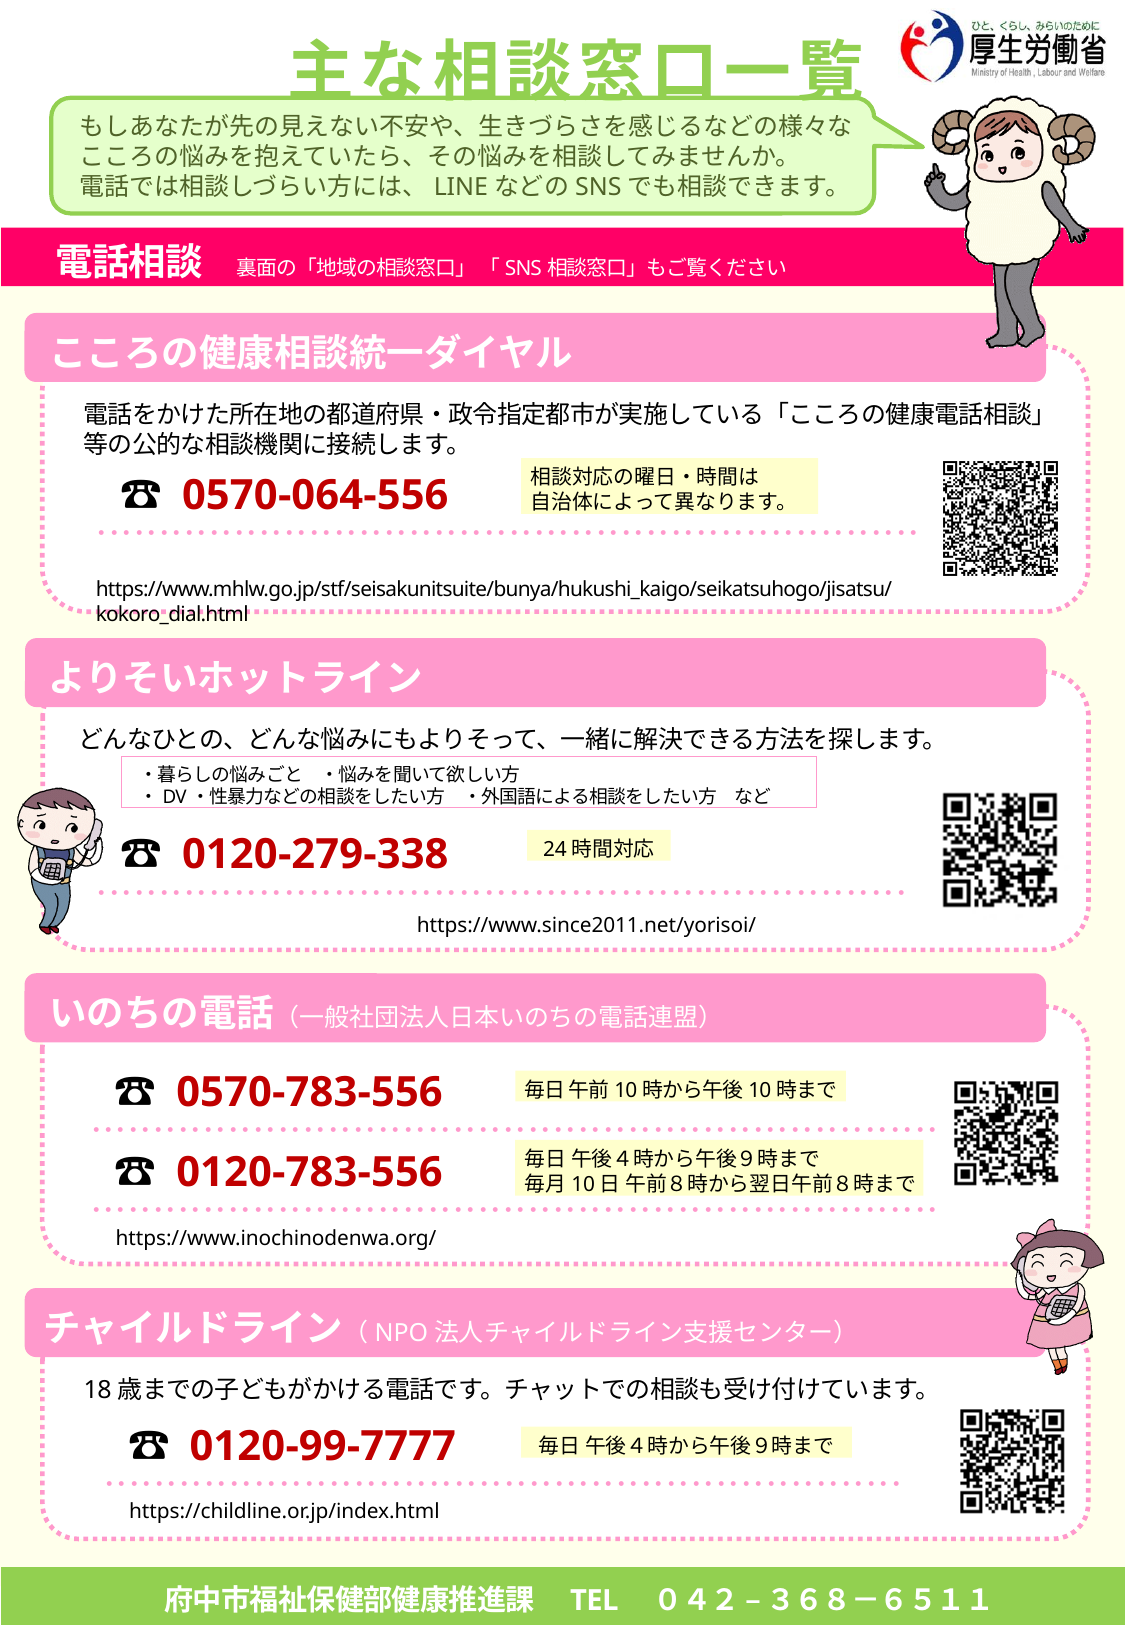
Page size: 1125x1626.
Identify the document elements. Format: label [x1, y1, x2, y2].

text_box [0, 8, 1125, 1625]
